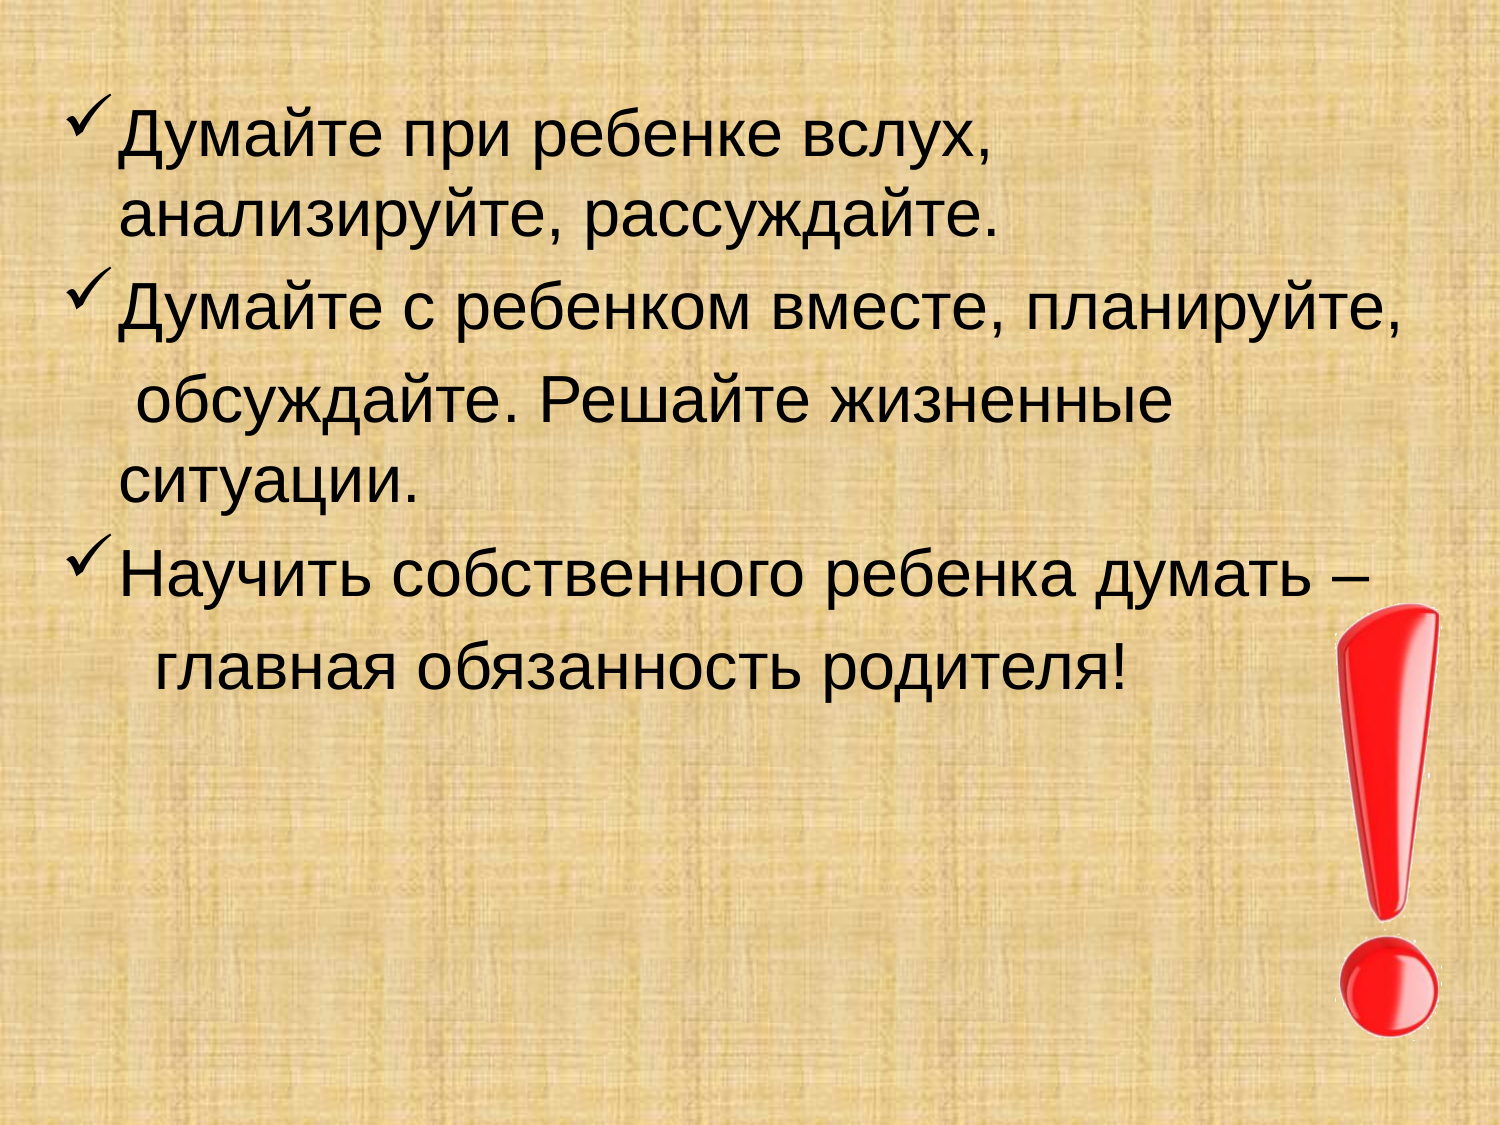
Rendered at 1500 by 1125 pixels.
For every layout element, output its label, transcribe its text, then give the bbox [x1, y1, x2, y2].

list Думайте при ребенке вслух, анализируйте, рассуждайте. Думайте с ребенком вместе, планируйте, обсуждайте. Решайте жизненные ситуации. Научить собственного ребенка думать – главная обязанность родителя! [46, 82, 1454, 912]
picture [0, 0, 1500, 1125]
